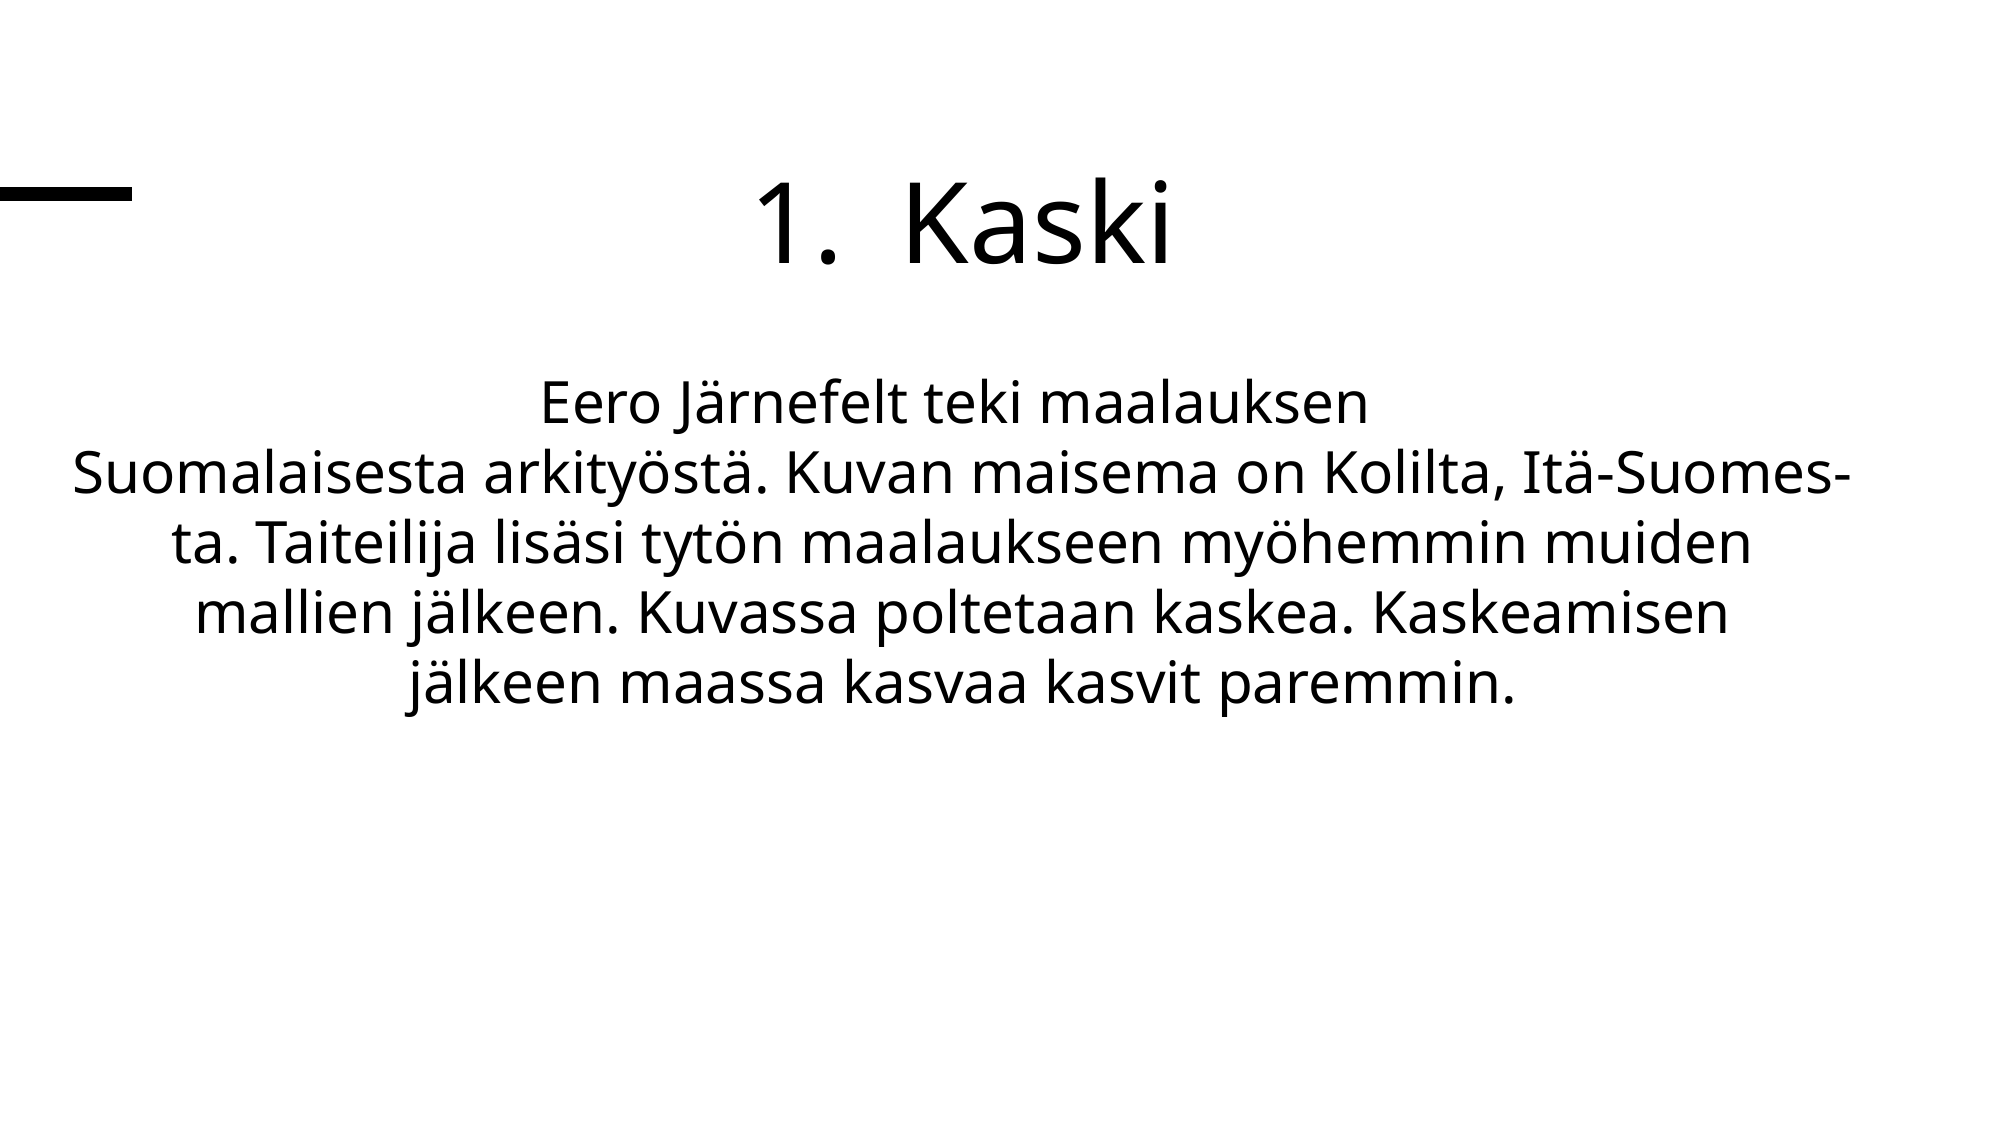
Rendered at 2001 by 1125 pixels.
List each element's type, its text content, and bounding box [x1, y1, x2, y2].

text_box Kaski Eero Järnefelt teki maalauksen Suomalaisesta arkityöstä. Kuvan maisema on Kolilta, Itä-Suomes- ta. Taiteilija lisäsi tytön maalaukseen myöhemmin muiden mallien jälkeen. Kuvassa poltetaan kaskea. Kaskeamisen jälkeen maassa kasvaa kasvit paremmin. [57, 143, 1868, 723]
